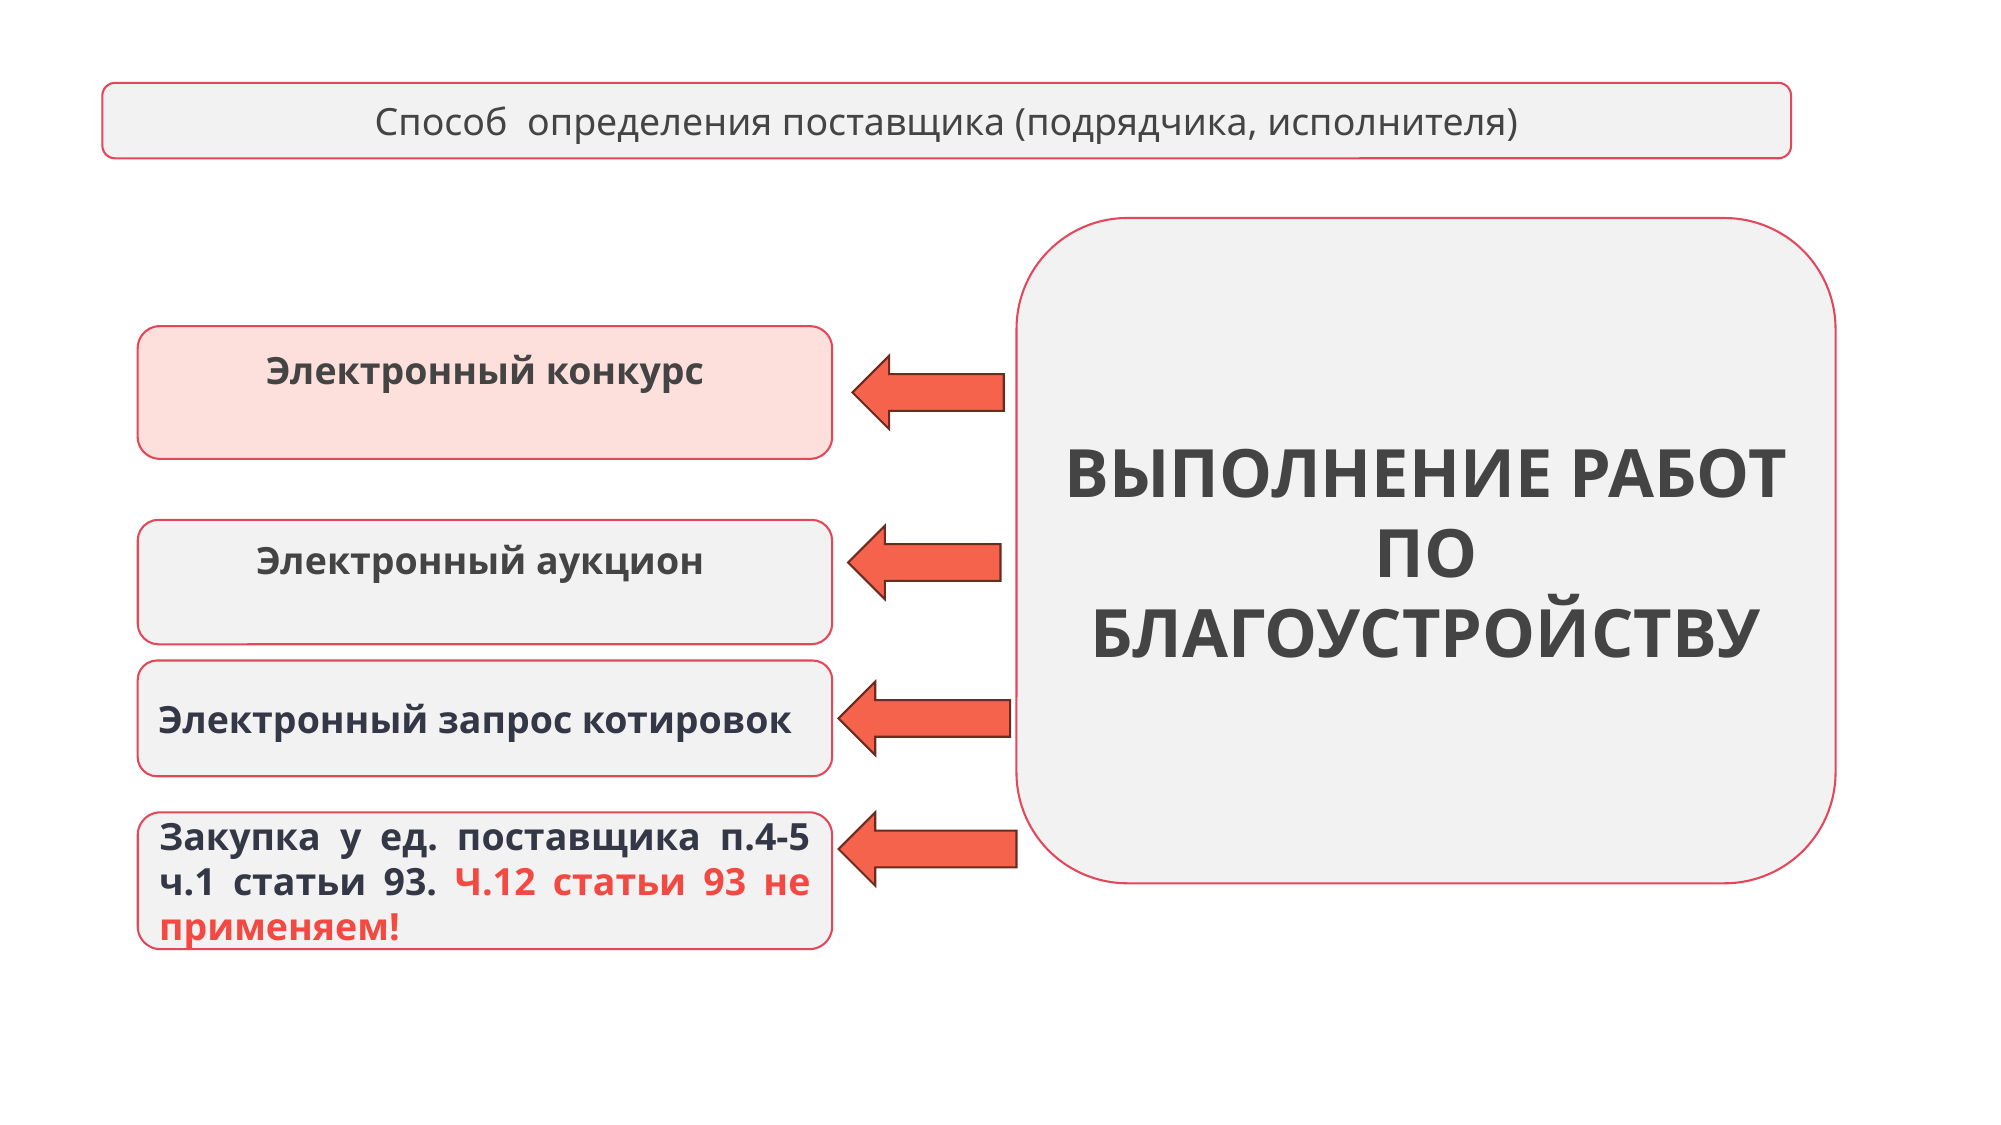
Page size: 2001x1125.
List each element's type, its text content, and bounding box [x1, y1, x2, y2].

text_box Закупка у ед. поставщика п.4-5 ч.1 статьи 93. Ч.12 статьи 93 не применяем! [136, 884, 834, 951]
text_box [102, 82, 1836, 884]
